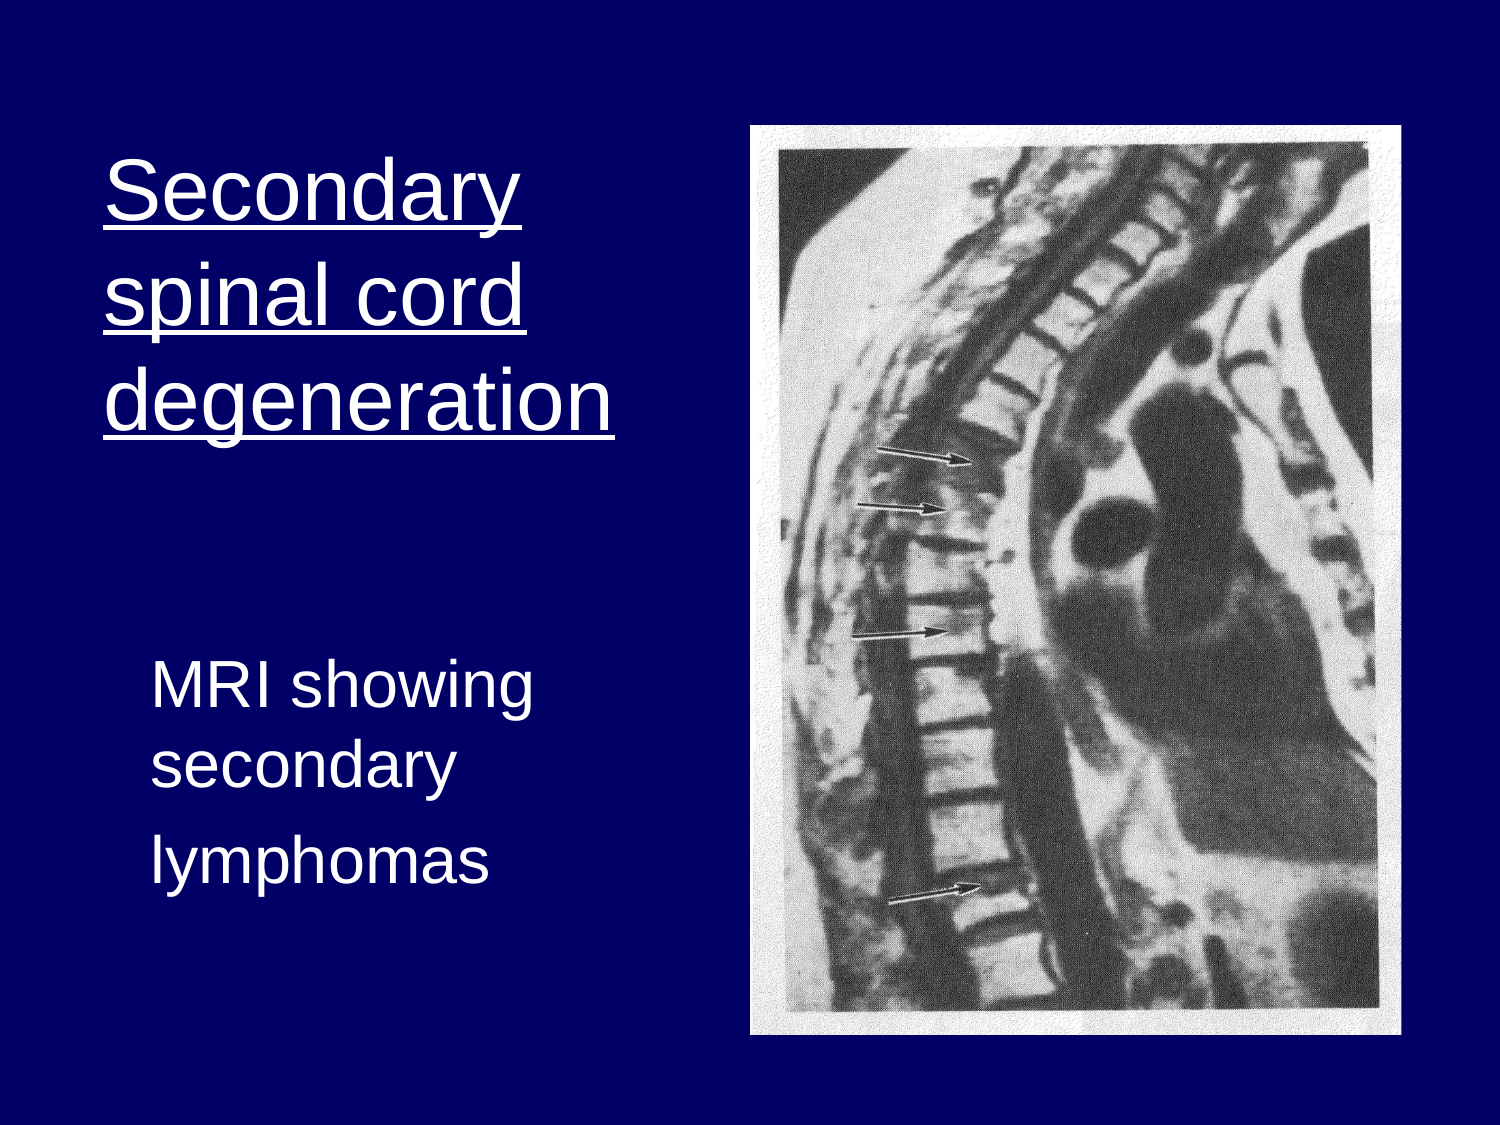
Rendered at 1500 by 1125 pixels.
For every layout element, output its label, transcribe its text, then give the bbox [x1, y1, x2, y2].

picture [749, 125, 1402, 1036]
text_box MRI showing secondary lymphomas [135, 633, 691, 908]
text_box Secondary spinal cord degeneration [88, 125, 691, 456]
